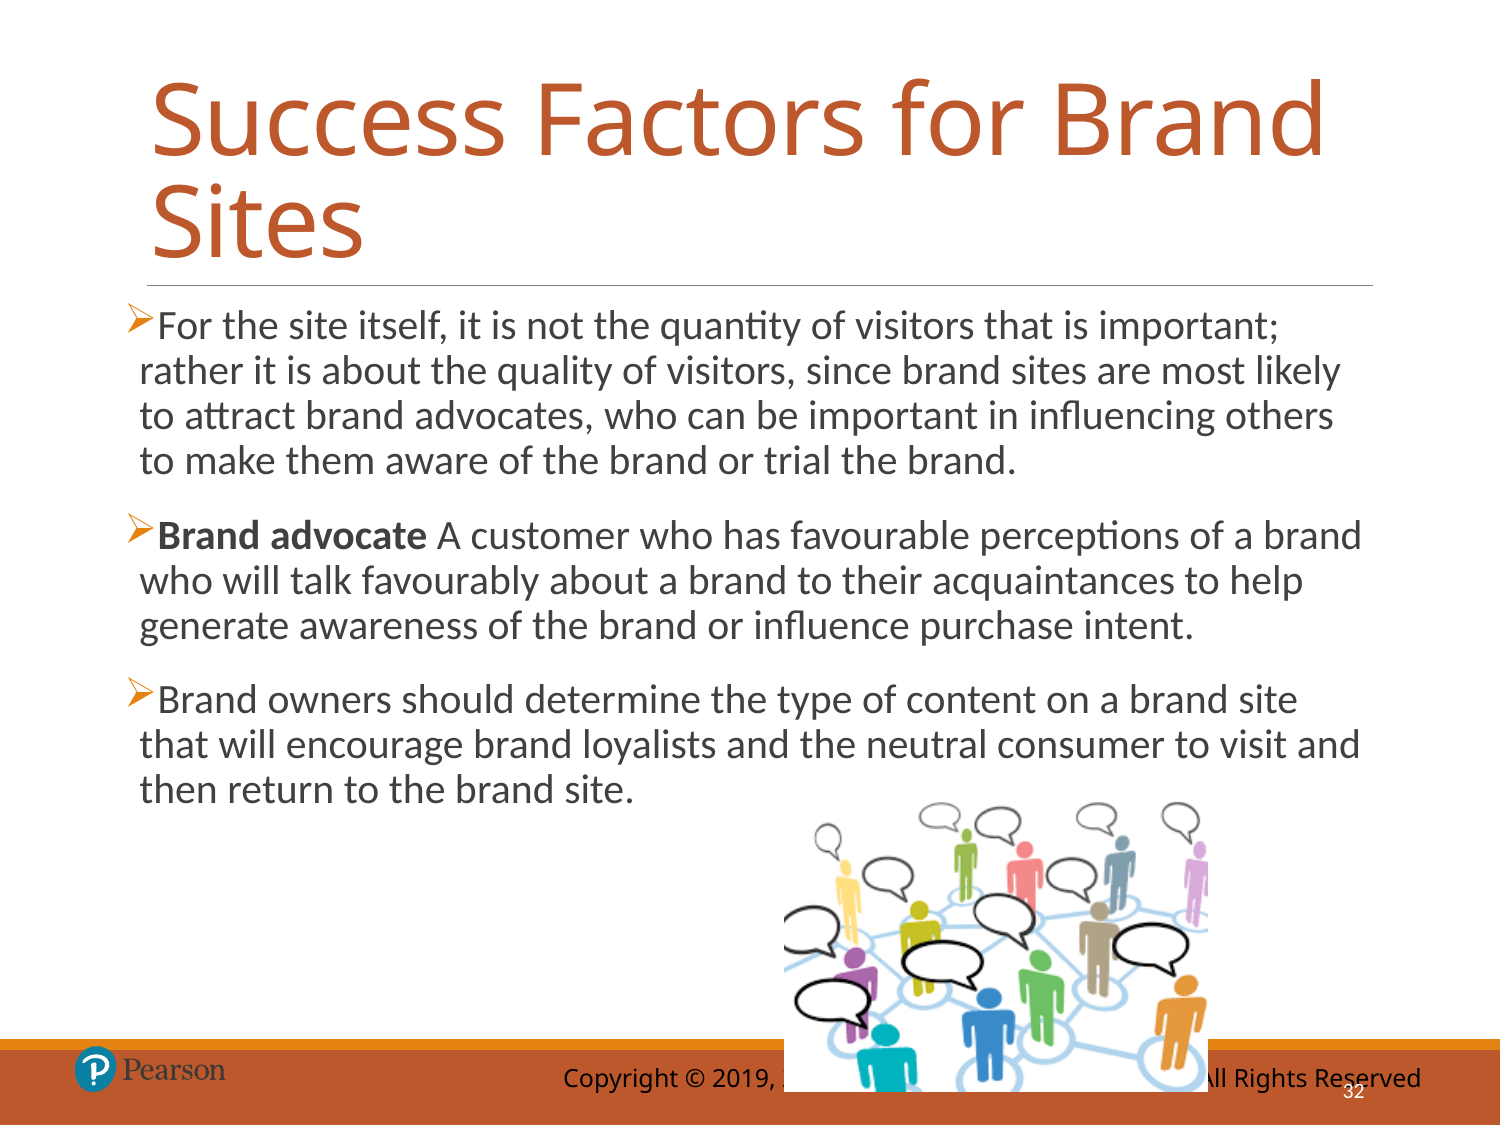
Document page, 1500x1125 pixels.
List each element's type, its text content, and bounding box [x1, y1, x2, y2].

list For the site itself, it is not the quantity of visitors that is important; rather it is about the quality of visitors, since brand sites are most likely to attract brand advocates, who can be important in influencing others to make them aware of the brand or trial the brand. Brand advocate A customer who has favourable perceptions of a brand who will talk favourably about a brand to their acquaintances to help generate awareness of the brand or influence purchase intent. Brand owners should determine the type of content on a brand site that will encourage brand loyalists and the neutral consumer to visit and then return to the brand site. [124, 296, 1369, 1064]
slide_number 32 [1218, 1059, 1380, 1120]
title Success Factors for Brand Sites [135, 47, 1373, 285]
picture [783, 800, 1208, 1093]
